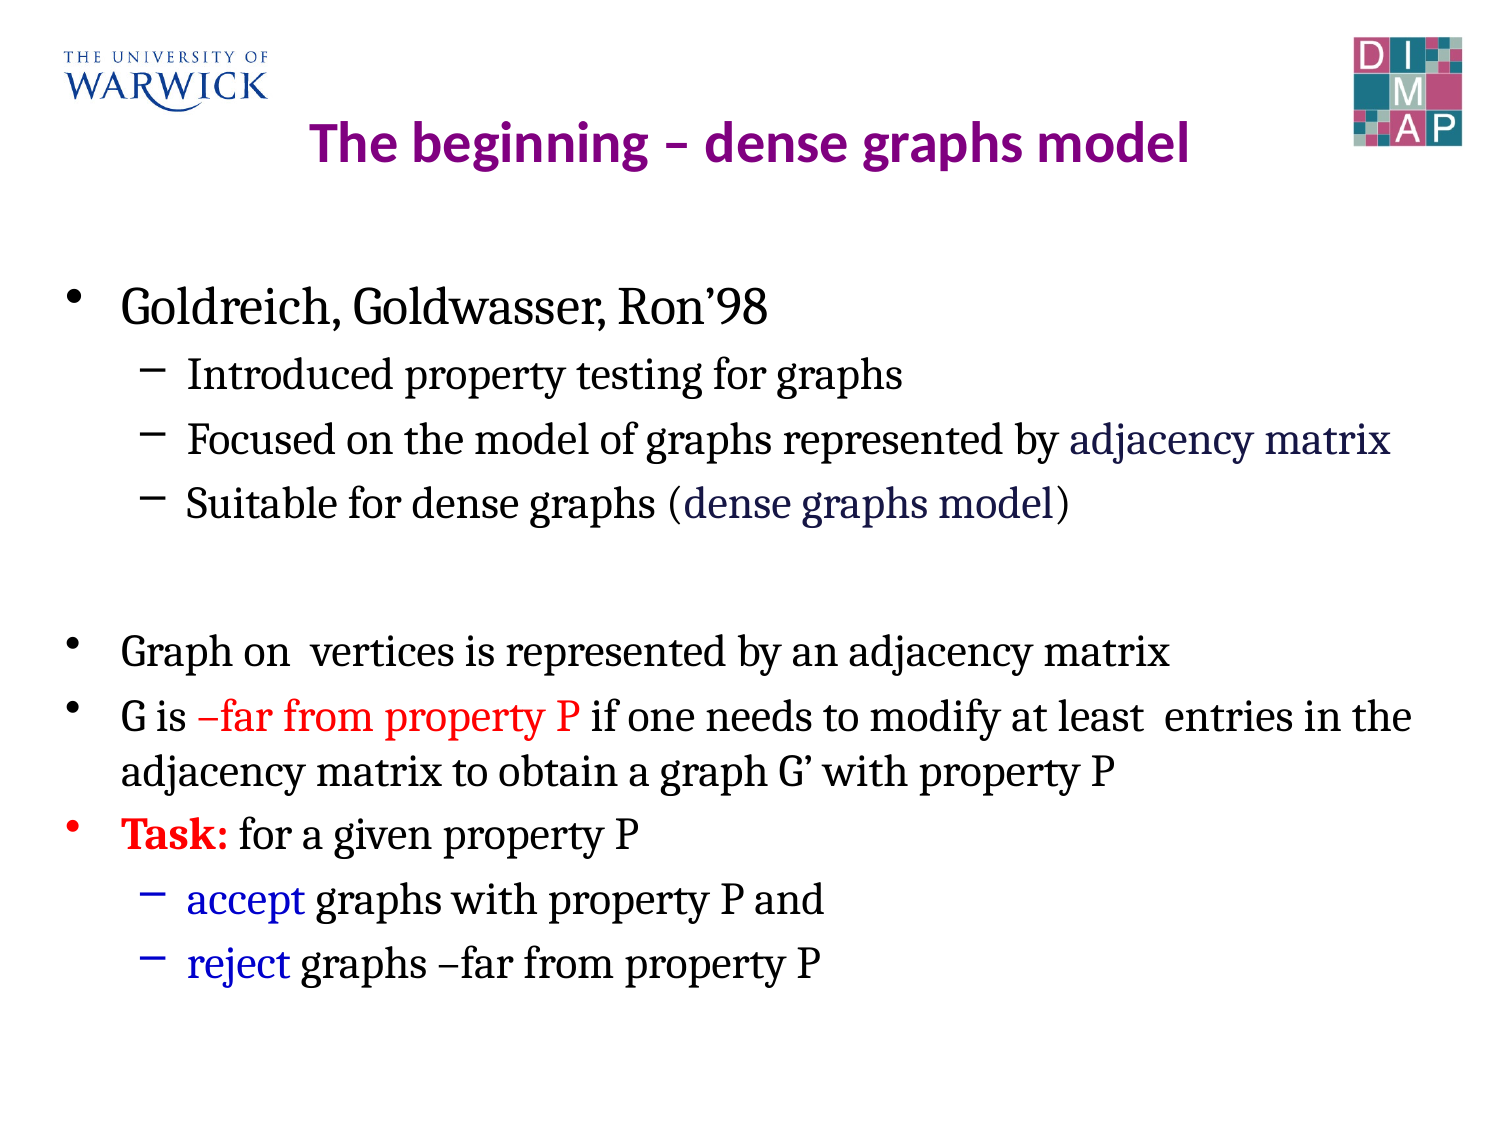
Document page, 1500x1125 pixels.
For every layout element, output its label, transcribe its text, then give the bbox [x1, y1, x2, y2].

picture [1350, 24, 1465, 150]
picture [37, 24, 293, 125]
title The beginning – dense graphs model [74, 44, 1426, 233]
